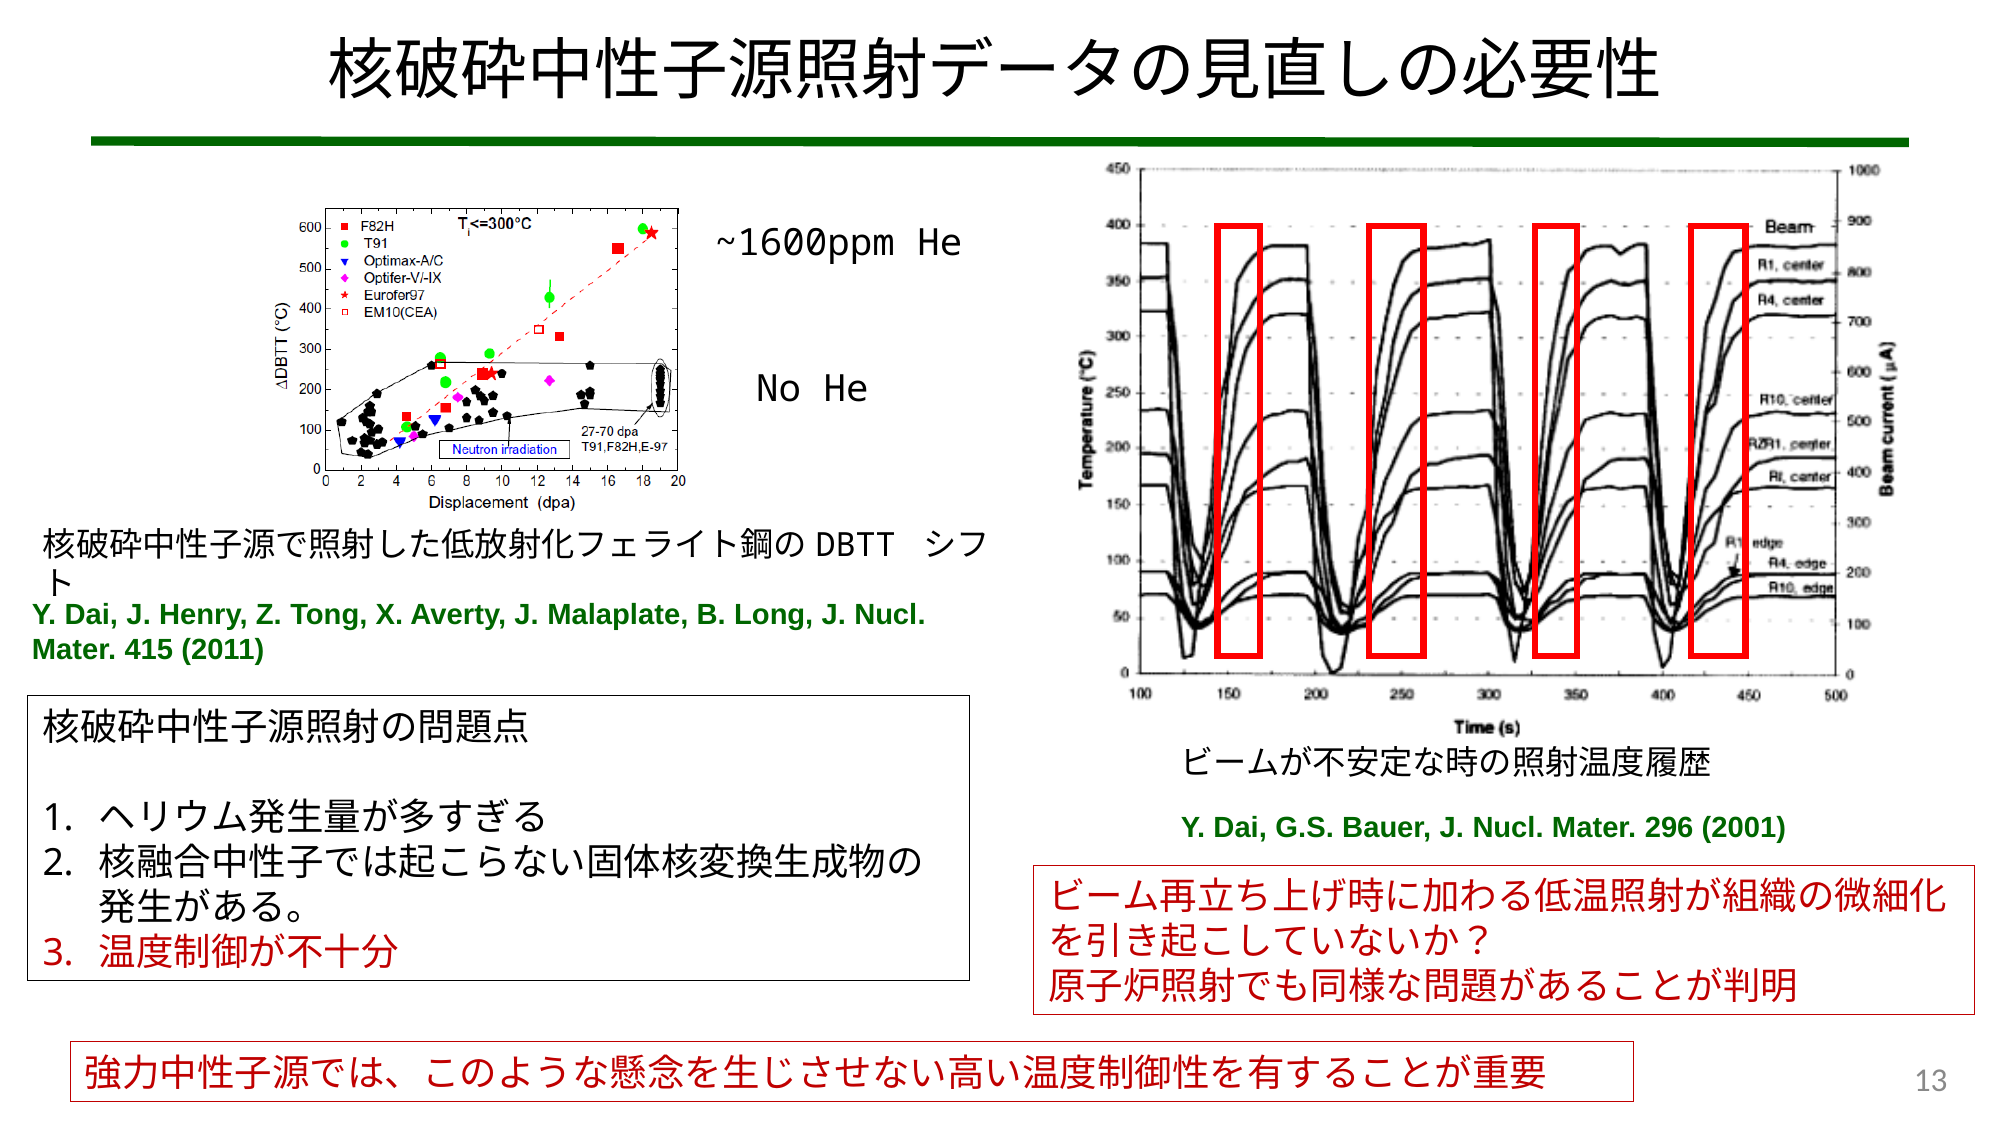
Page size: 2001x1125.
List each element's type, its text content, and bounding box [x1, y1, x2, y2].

text_box 核破砕中性子源照射データの見直しの必要性 [46, 46, 1944, 105]
text_box ビームが不安定な時の照射温度履歴 [1166, 747, 1809, 789]
text_box No He [741, 356, 893, 417]
picture [269, 198, 692, 516]
text_box 強力中性子源では、このような懸念を生じさせない高い温度制御性を有することが重要 [70, 1041, 1634, 1102]
text_box ビーム再立ち上げ時に加わる低温照射が組織の微細化を引き起こしていないか？ 原子炉照射でも同様な問題があることが判明 [1033, 865, 1975, 1015]
text_box 核破砕中性子源照射の問題点 ヘリウム発生量が多すぎる 核融合中性子では起こらない固体核変換生成物の発生がある。 温度制御が不十分 [27, 695, 970, 981]
text_box Y. Dai, G.S. Bauer, J. Nucl. Mater. 296 (2001) [1166, 801, 1815, 851]
text_box Y. Dai, J. Henry, Z. Tong, X. Averty, J. Malaplate, B. Long, J. Nucl. Mater. 415 (2011) [17, 587, 1000, 673]
picture [1065, 148, 1911, 747]
text_box 核破砕中性子源で照射した低放射化フェライト鋼のDBTT シフト [28, 515, 1036, 610]
slide_number 13 [1612, 1048, 1963, 1109]
text_box ~1600ppm He [699, 210, 996, 271]
